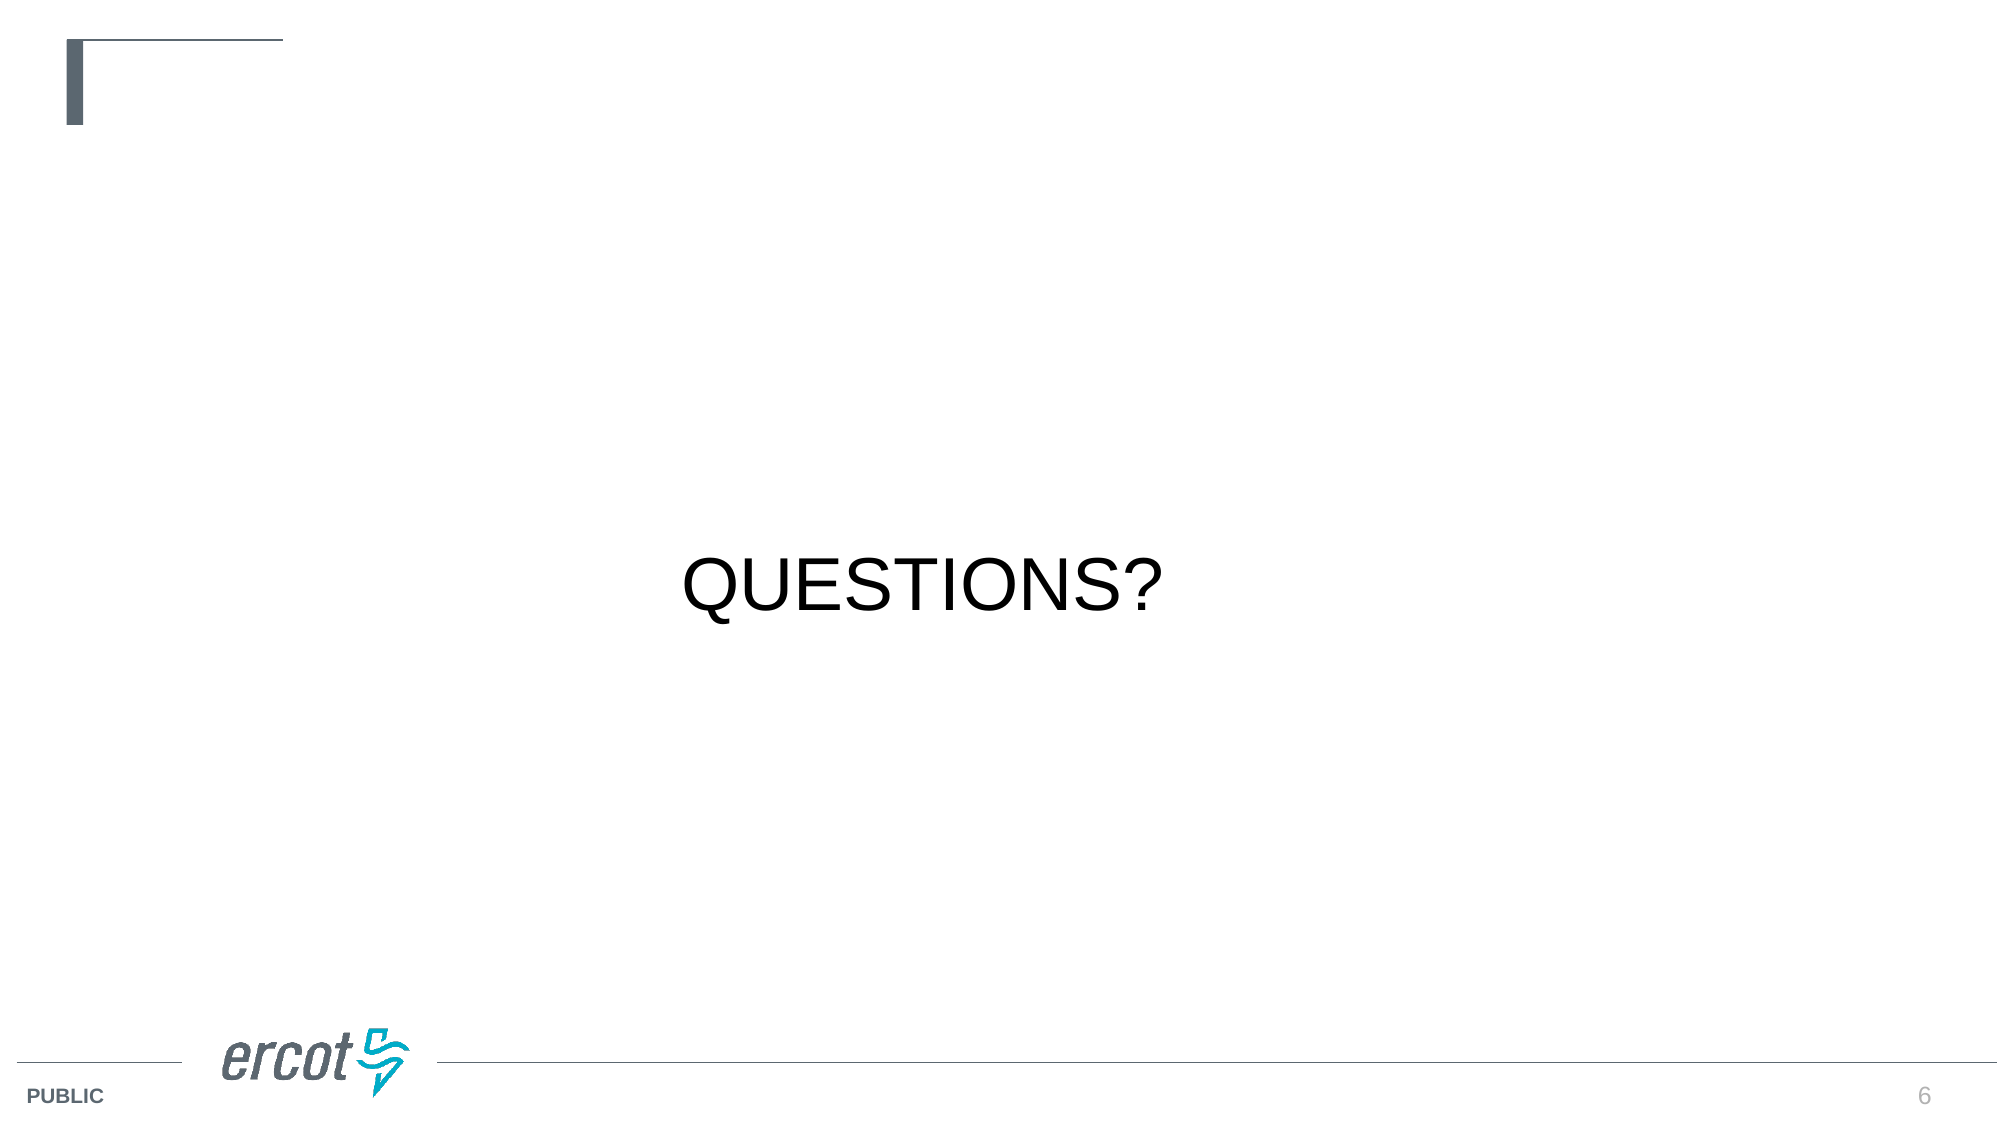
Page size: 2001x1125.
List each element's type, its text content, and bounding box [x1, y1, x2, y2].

picture [218, 1024, 413, 1100]
list QUESTIONS? [66, 162, 1934, 992]
slide_number 6 [1866, 1076, 1984, 1113]
